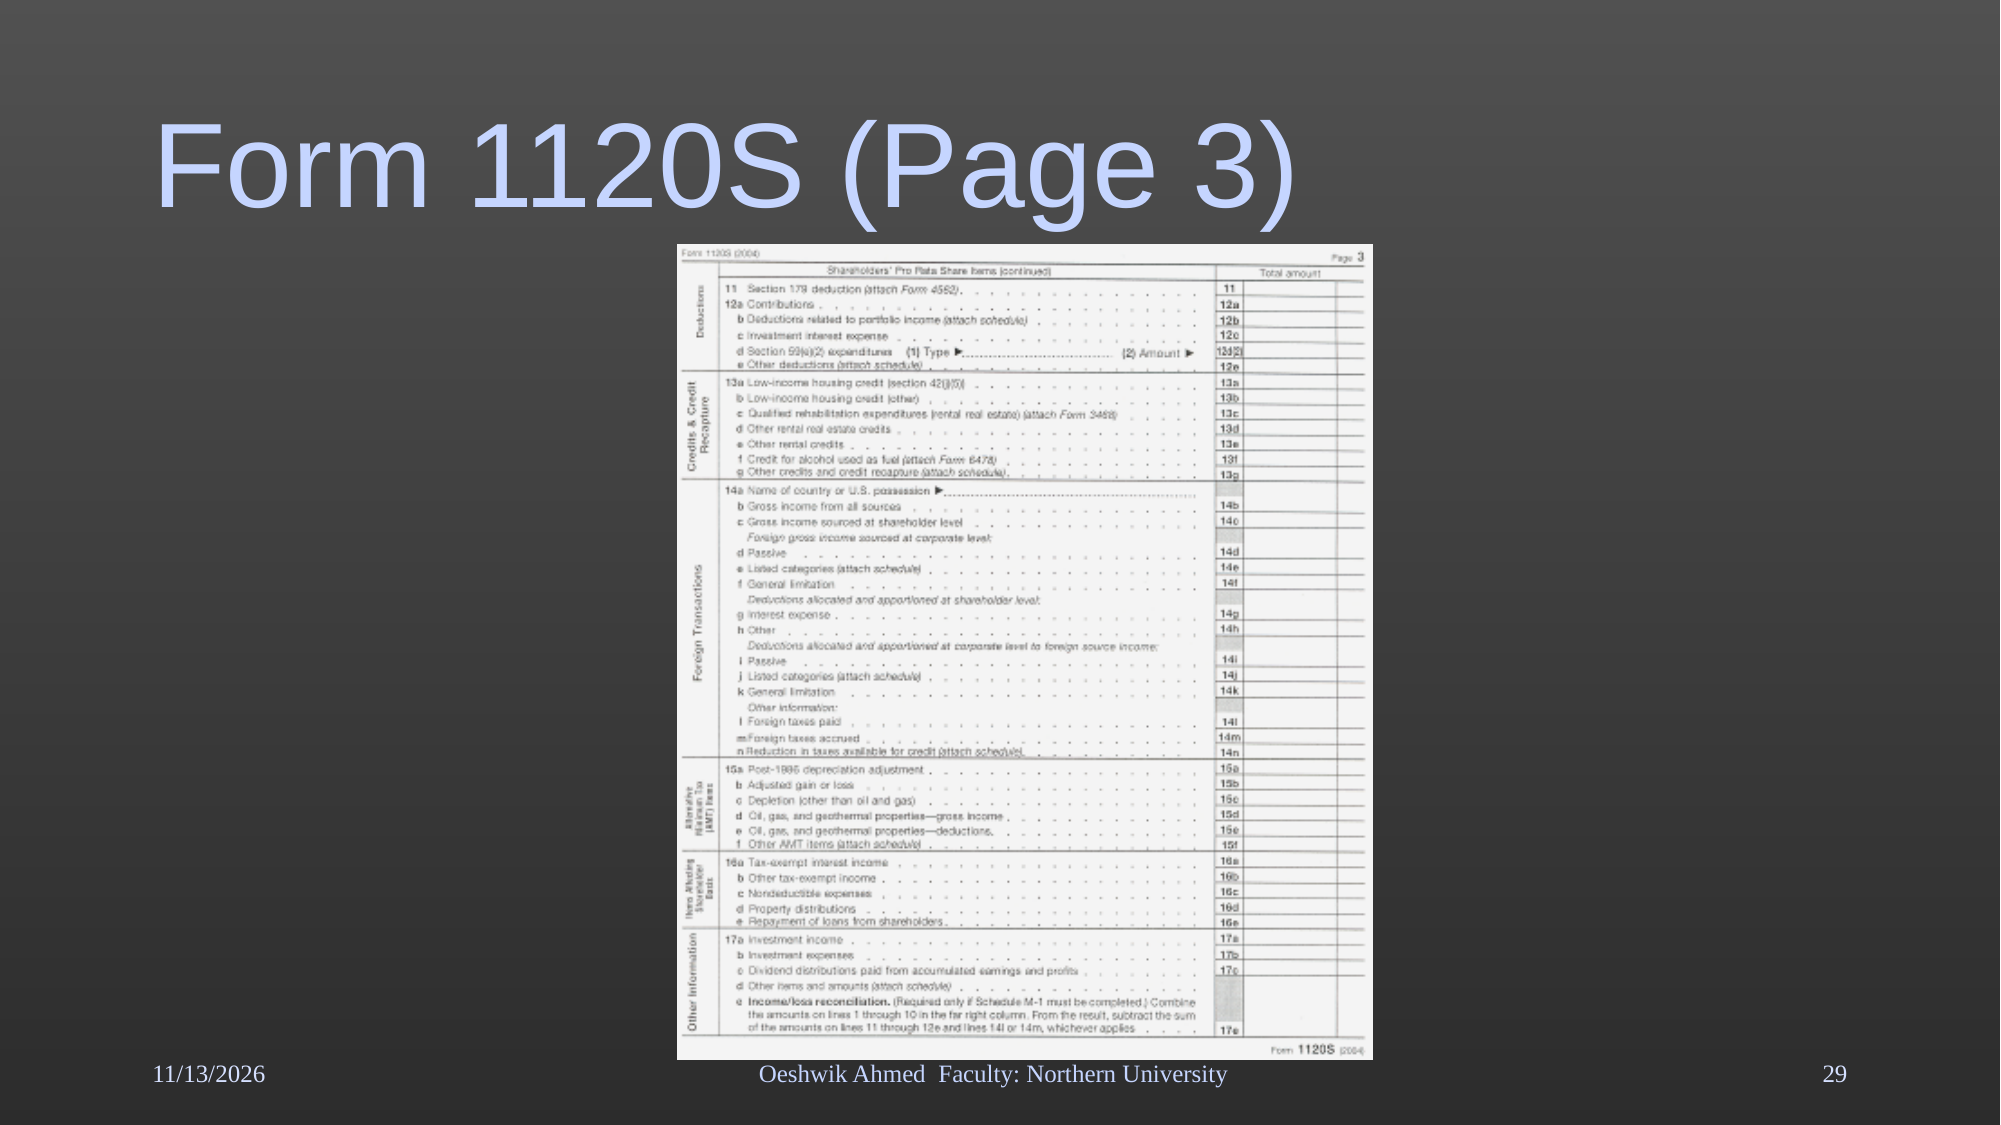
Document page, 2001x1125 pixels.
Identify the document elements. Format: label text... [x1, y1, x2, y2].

title Form 1120S (Page 3) [137, 59, 1863, 278]
slide_number 29 [1412, 1042, 1863, 1103]
picture [677, 244, 1373, 1060]
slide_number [137, 1042, 588, 1103]
footer Oeshwik Ahmed Faculty: Northern University [662, 1042, 1338, 1103]
